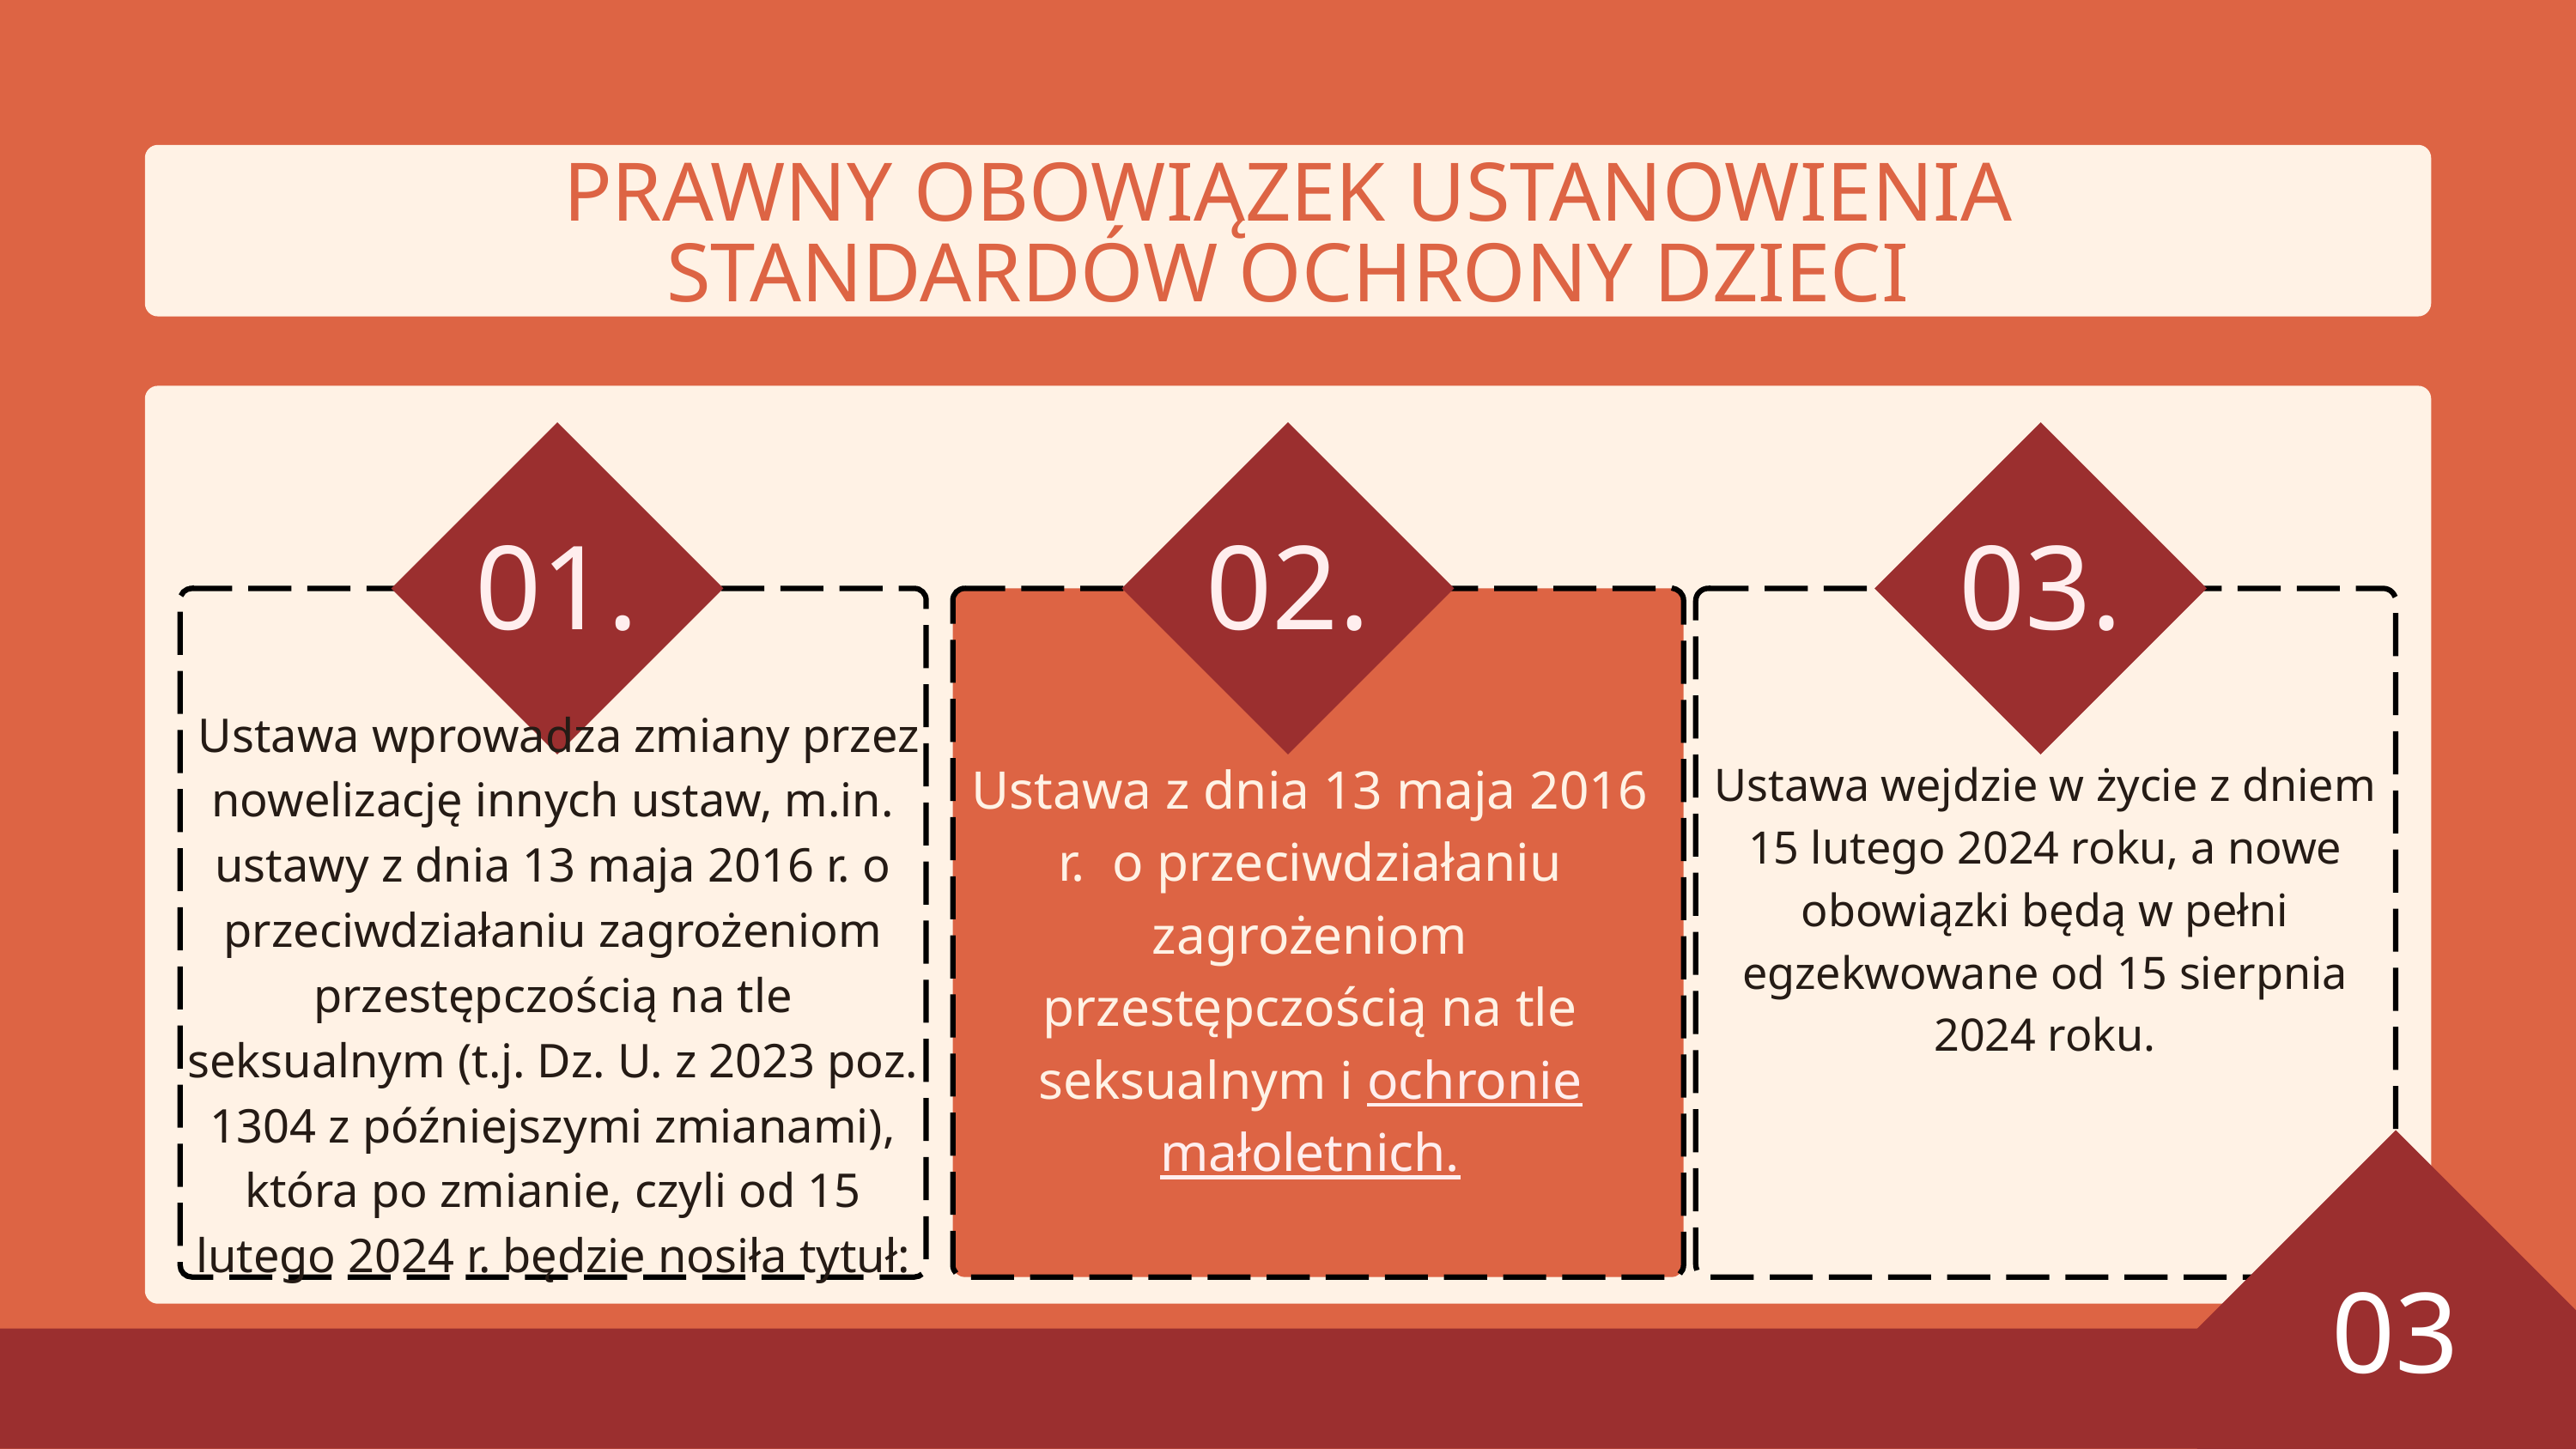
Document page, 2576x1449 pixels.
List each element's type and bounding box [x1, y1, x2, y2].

text_box [1121, 421, 1455, 755]
text_box [391, 421, 724, 755]
text_box [952, 588, 1684, 1277]
text_box [144, 144, 2432, 317]
text_box [1874, 421, 2208, 755]
text_box [144, 385, 2432, 1304]
text_box [179, 588, 927, 1277]
text_box [1695, 588, 2397, 1277]
text_box [2136, 1130, 2576, 1449]
text_box [0, 1328, 2132, 1449]
